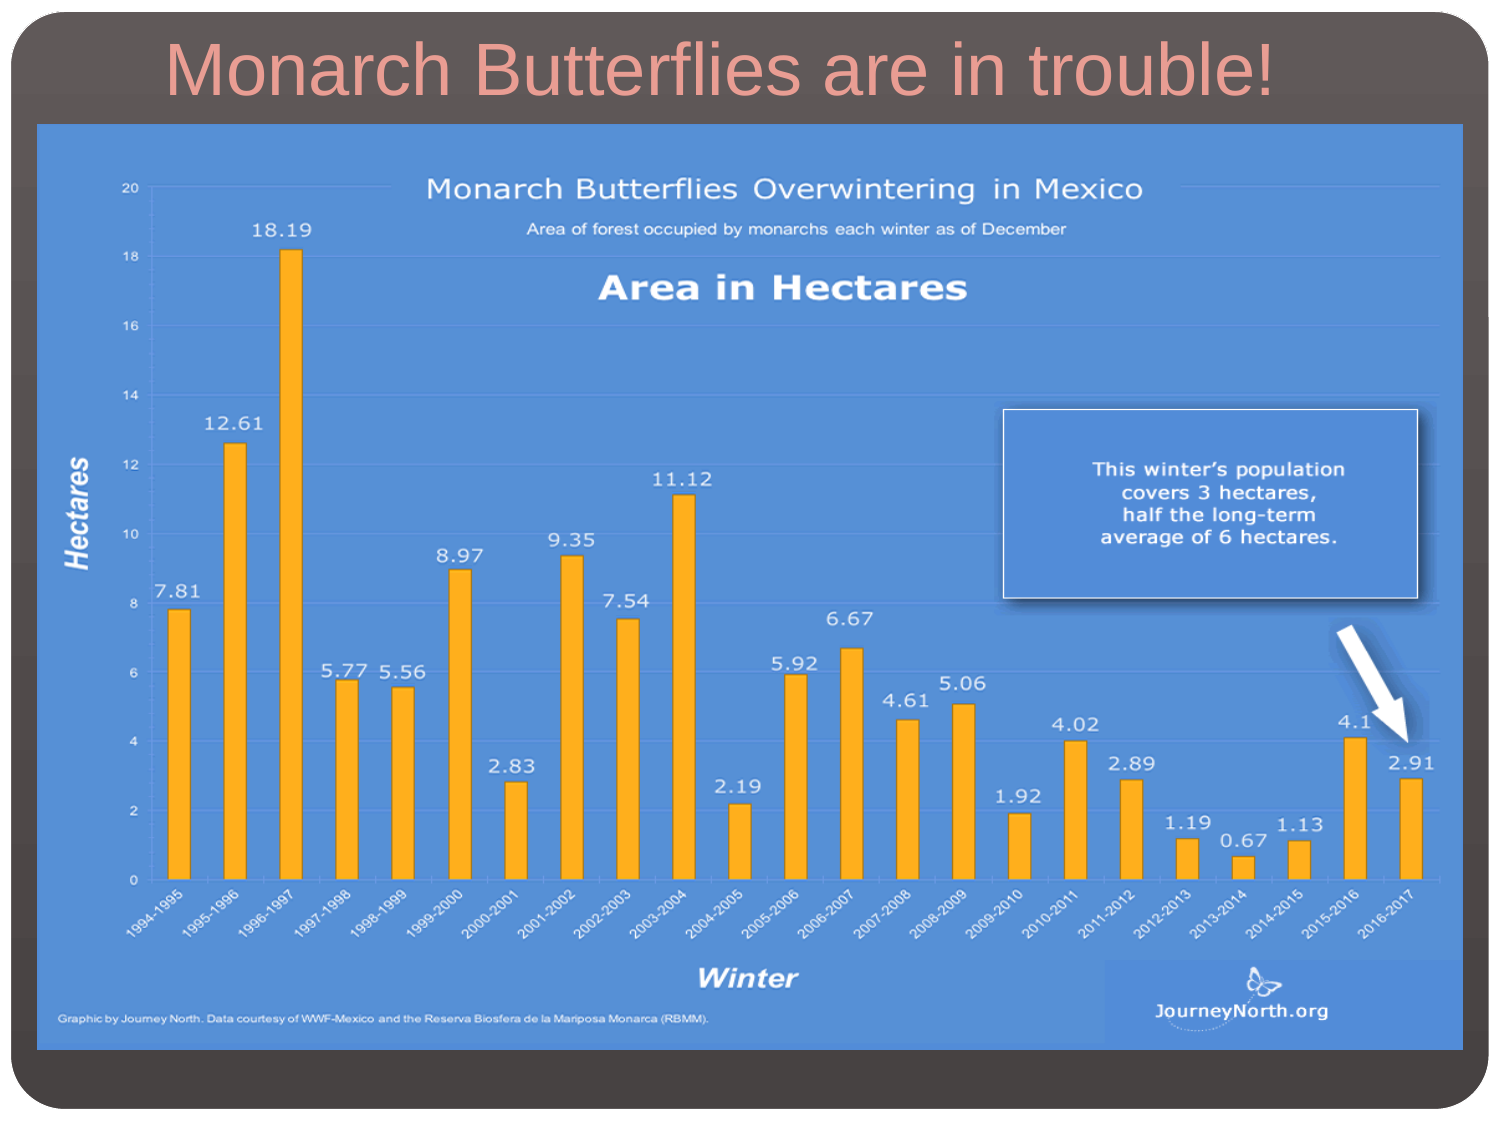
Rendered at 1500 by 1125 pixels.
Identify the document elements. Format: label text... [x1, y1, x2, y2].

picture [37, 124, 1463, 1051]
title Monarch Butterflies are in trouble! [150, 12, 1350, 122]
